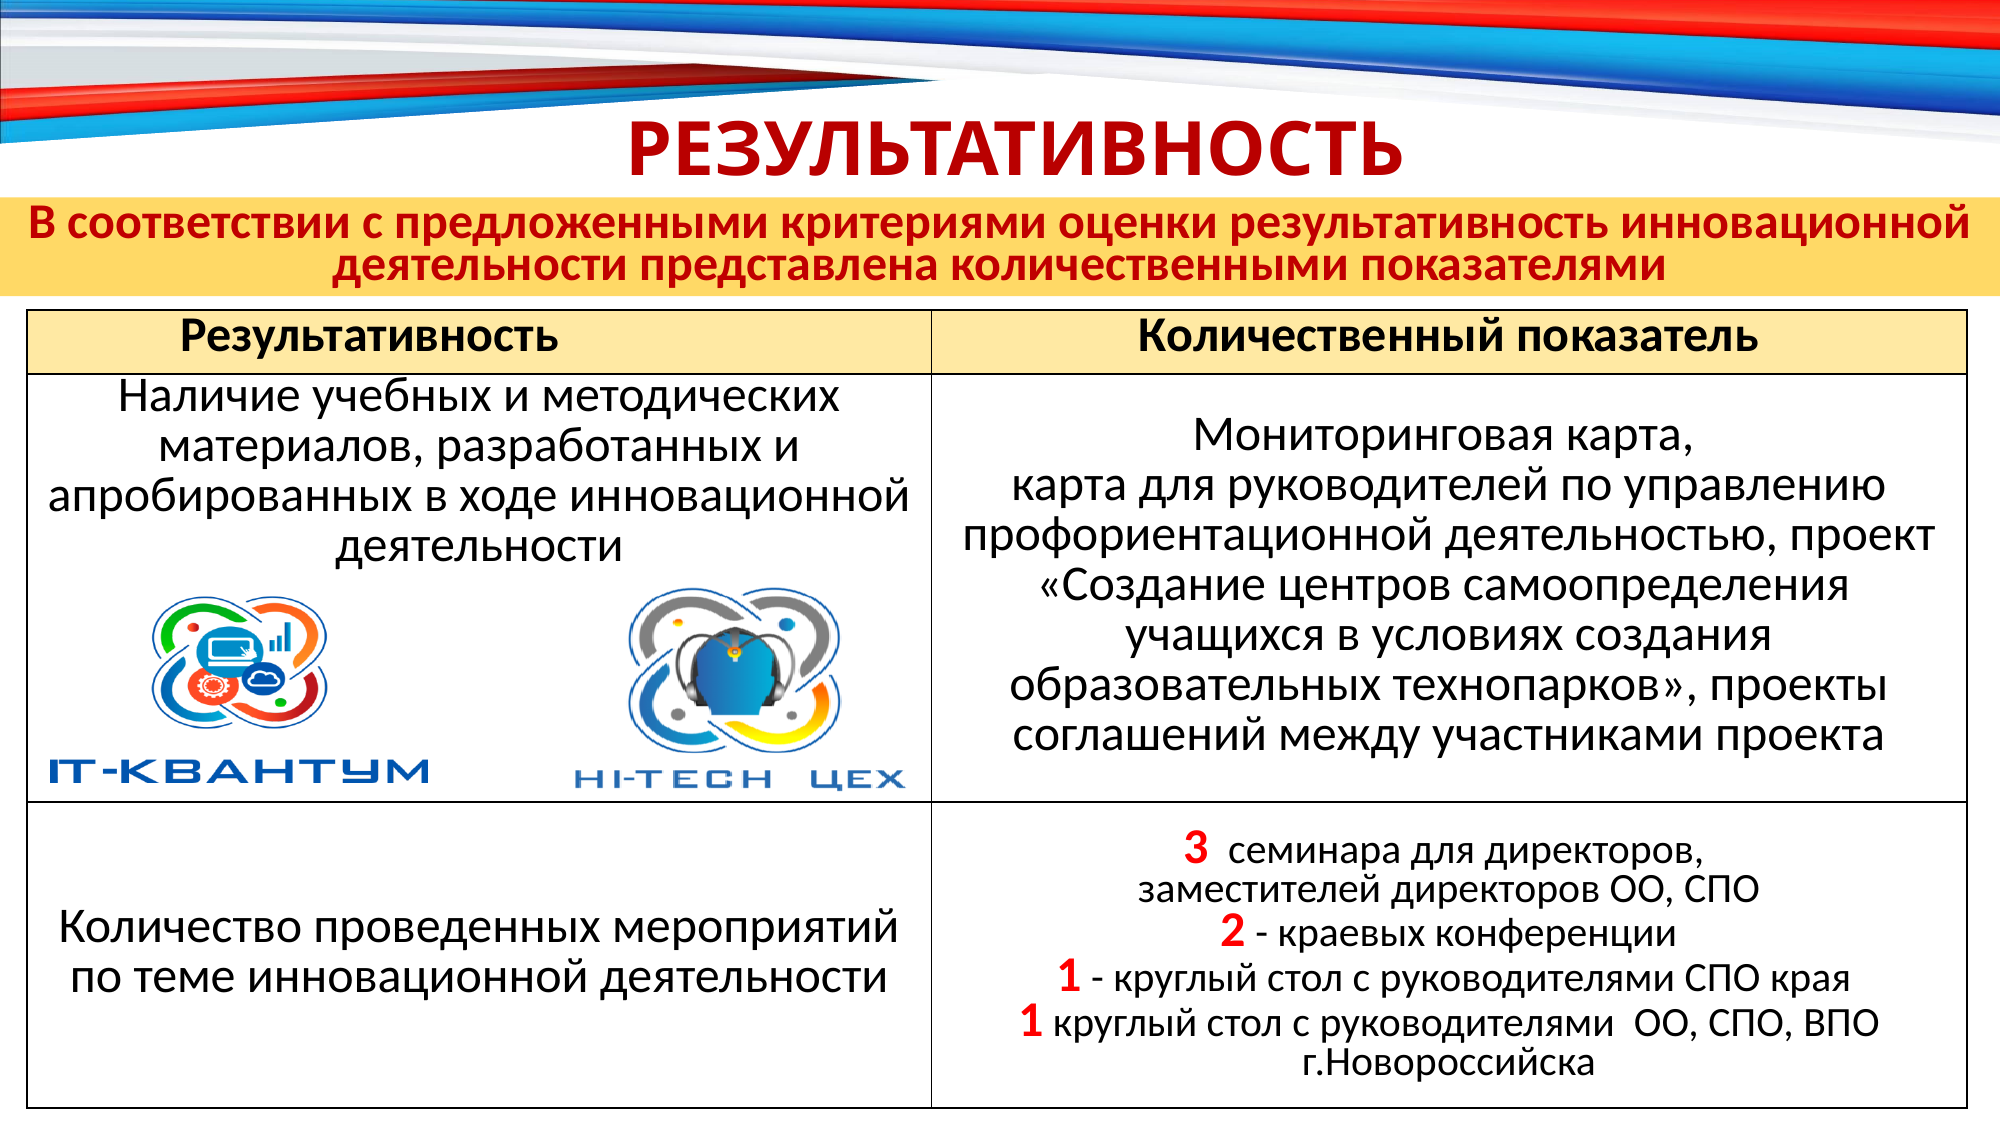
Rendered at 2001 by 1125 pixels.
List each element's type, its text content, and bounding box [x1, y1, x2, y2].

table_header Результативность [28, 311, 931, 373]
text_box В соответствии с предложенными критериями оценки результативность инновационной деятельности представлена количественными показателями [0, 233, 2000, 297]
picture [49, 592, 428, 783]
table_cell Мониторинговая карта, карта для руководителей по управлению профориентационной деятельностью, проект «Создание центров самоопределения учащихся в условиях создания образовательных технопарков», проекты соглашений между участниками проекта [932, 375, 1966, 801]
table_cell Наличие учебных и методических материалов, разработанных и апробированных в ходе инновационной деятельности [28, 375, 931, 801]
table_cell Количество проведенных мероприятий по теме инновационной деятельности [28, 803, 931, 1107]
table_header Количественный показатель [932, 311, 1966, 373]
table_cell 3 семинара для директоров, заместителей директоров ОО, СПО 2 - краевых конференции 1 - круглый стол с руководителями СПО края 1 круглый стол с руководителями ОО, СПО, ВПО г.Новороссийска [932, 803, 1966, 1107]
picture [554, 570, 925, 805]
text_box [0, 0, 2000, 233]
